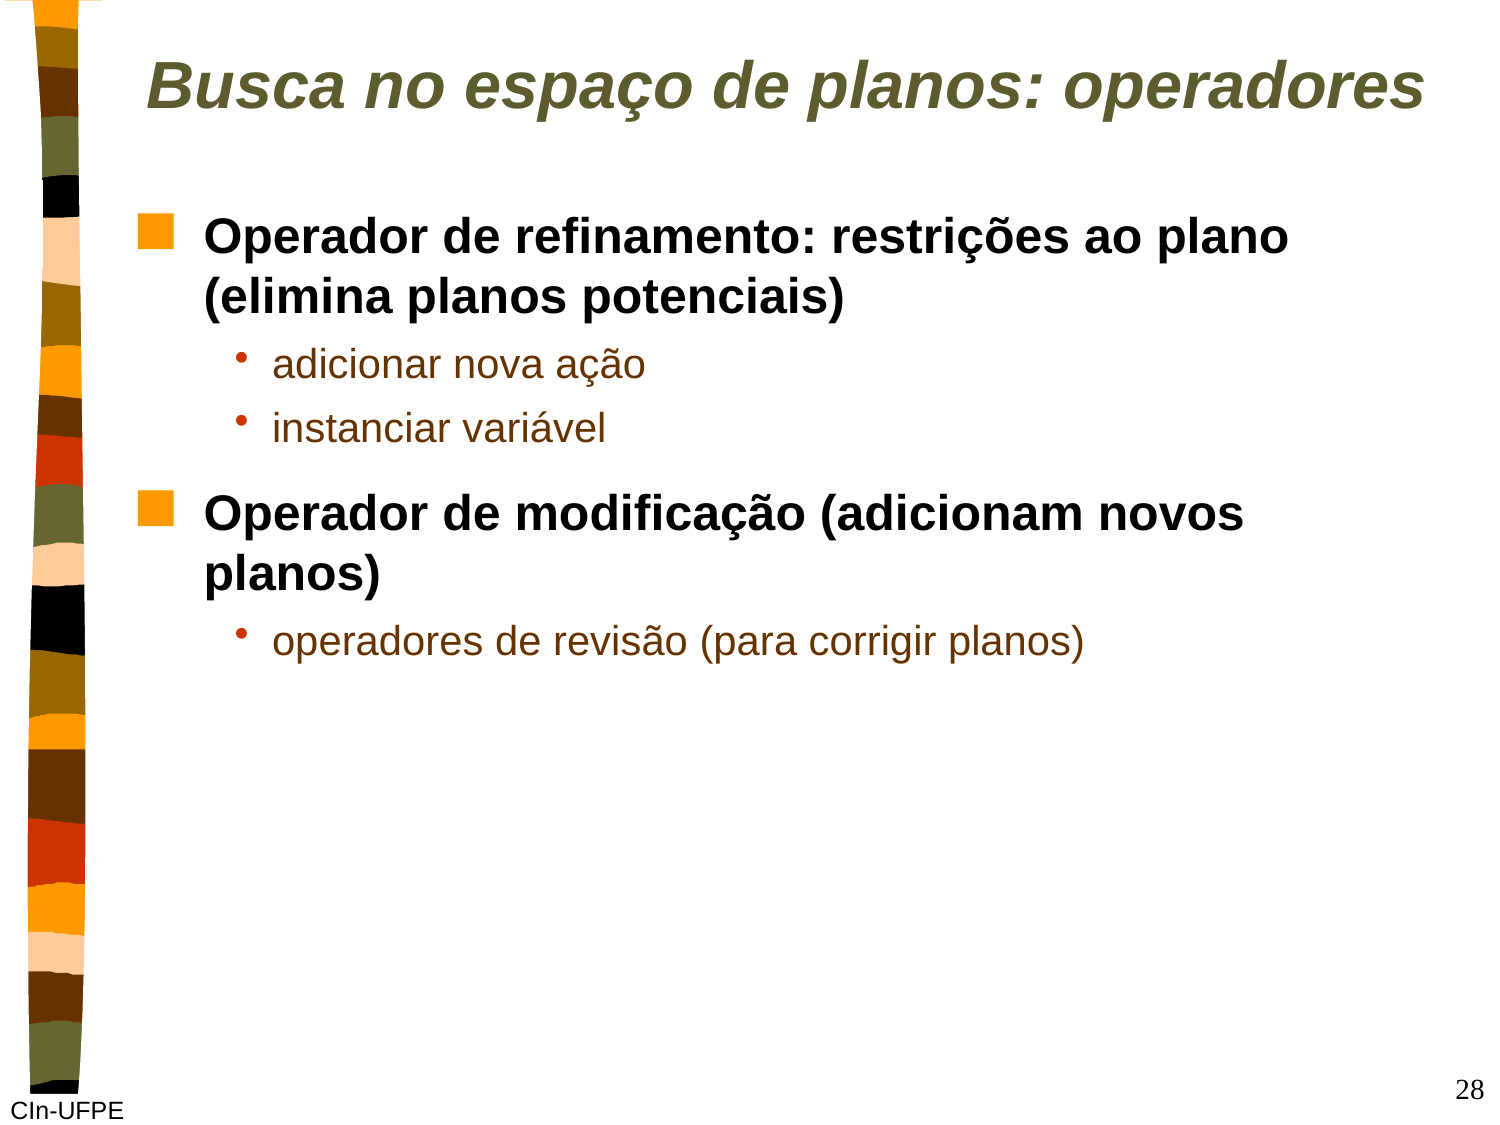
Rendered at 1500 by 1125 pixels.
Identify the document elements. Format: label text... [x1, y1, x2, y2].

title Busca no espaço de planos: operadores [115, 49, 1460, 127]
slide_number 28 [1362, 1049, 1500, 1125]
list Operador de refinamento: restrições ao plano (elimina planos potenciais) adicionar nova ação instanciar variável Operador de modificação (adicionam novos planos) operadores de revisão (para corrigir planos) [126, 196, 1436, 1059]
